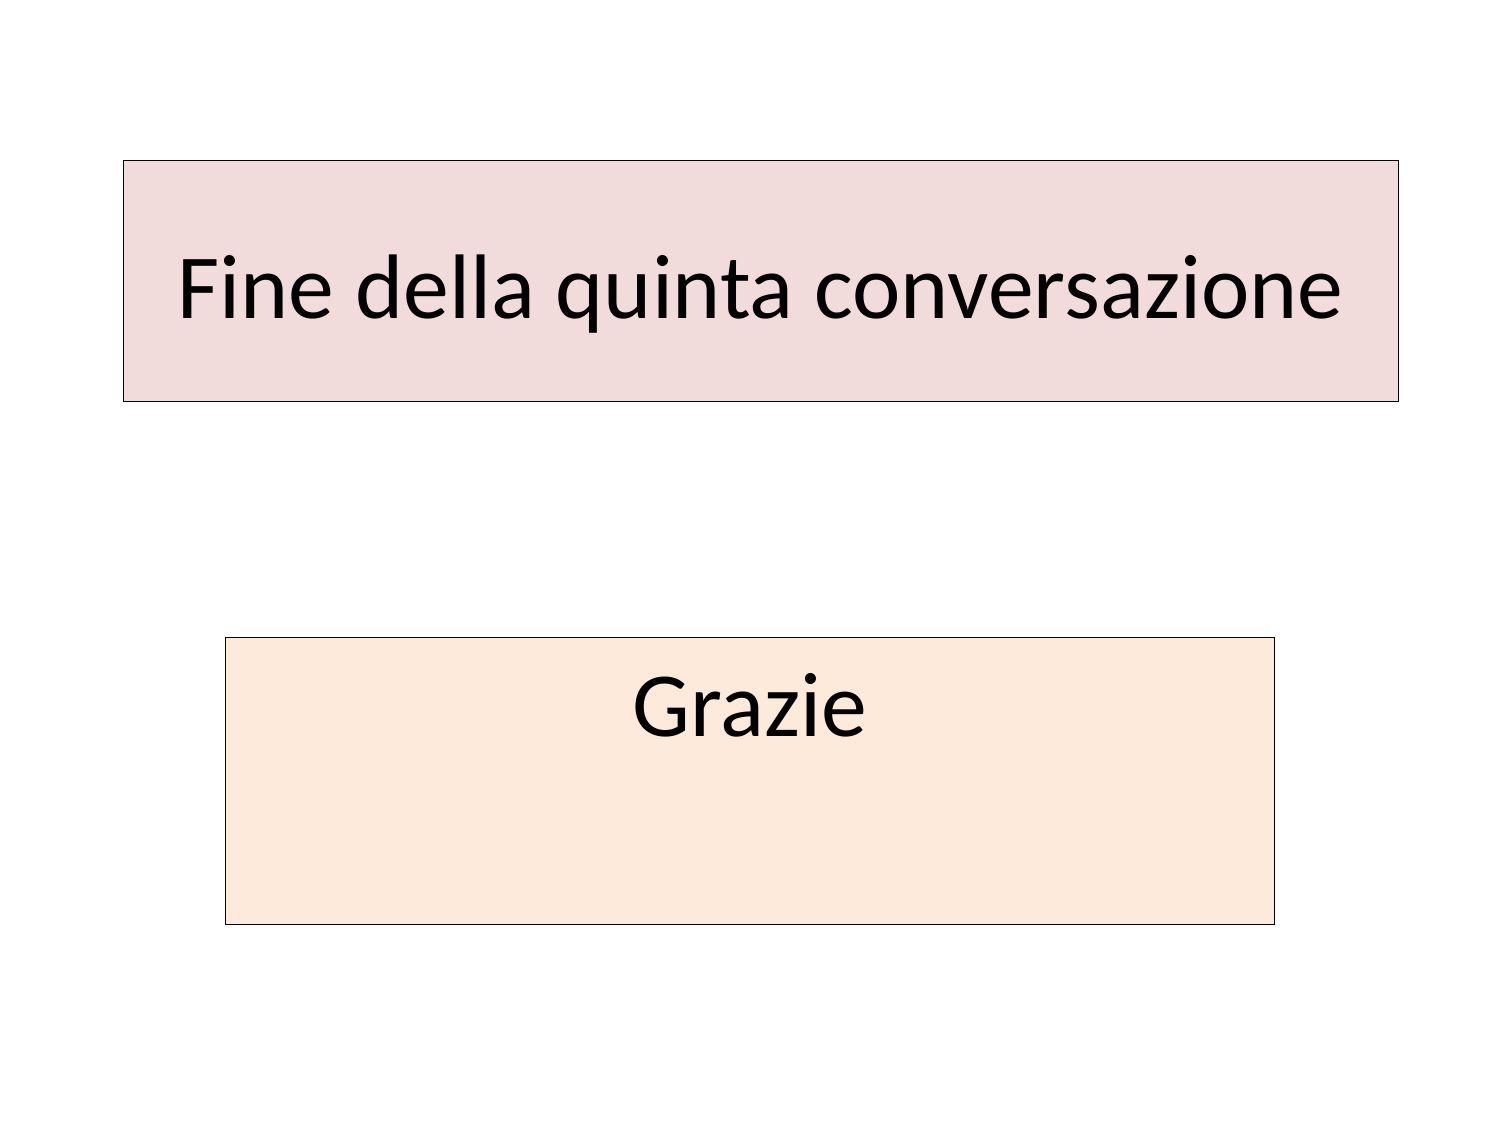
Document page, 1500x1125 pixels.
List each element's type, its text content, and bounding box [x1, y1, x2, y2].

title Fine della quinta conversazione [123, 160, 1399, 402]
subtitle Grazie [225, 637, 1275, 925]
